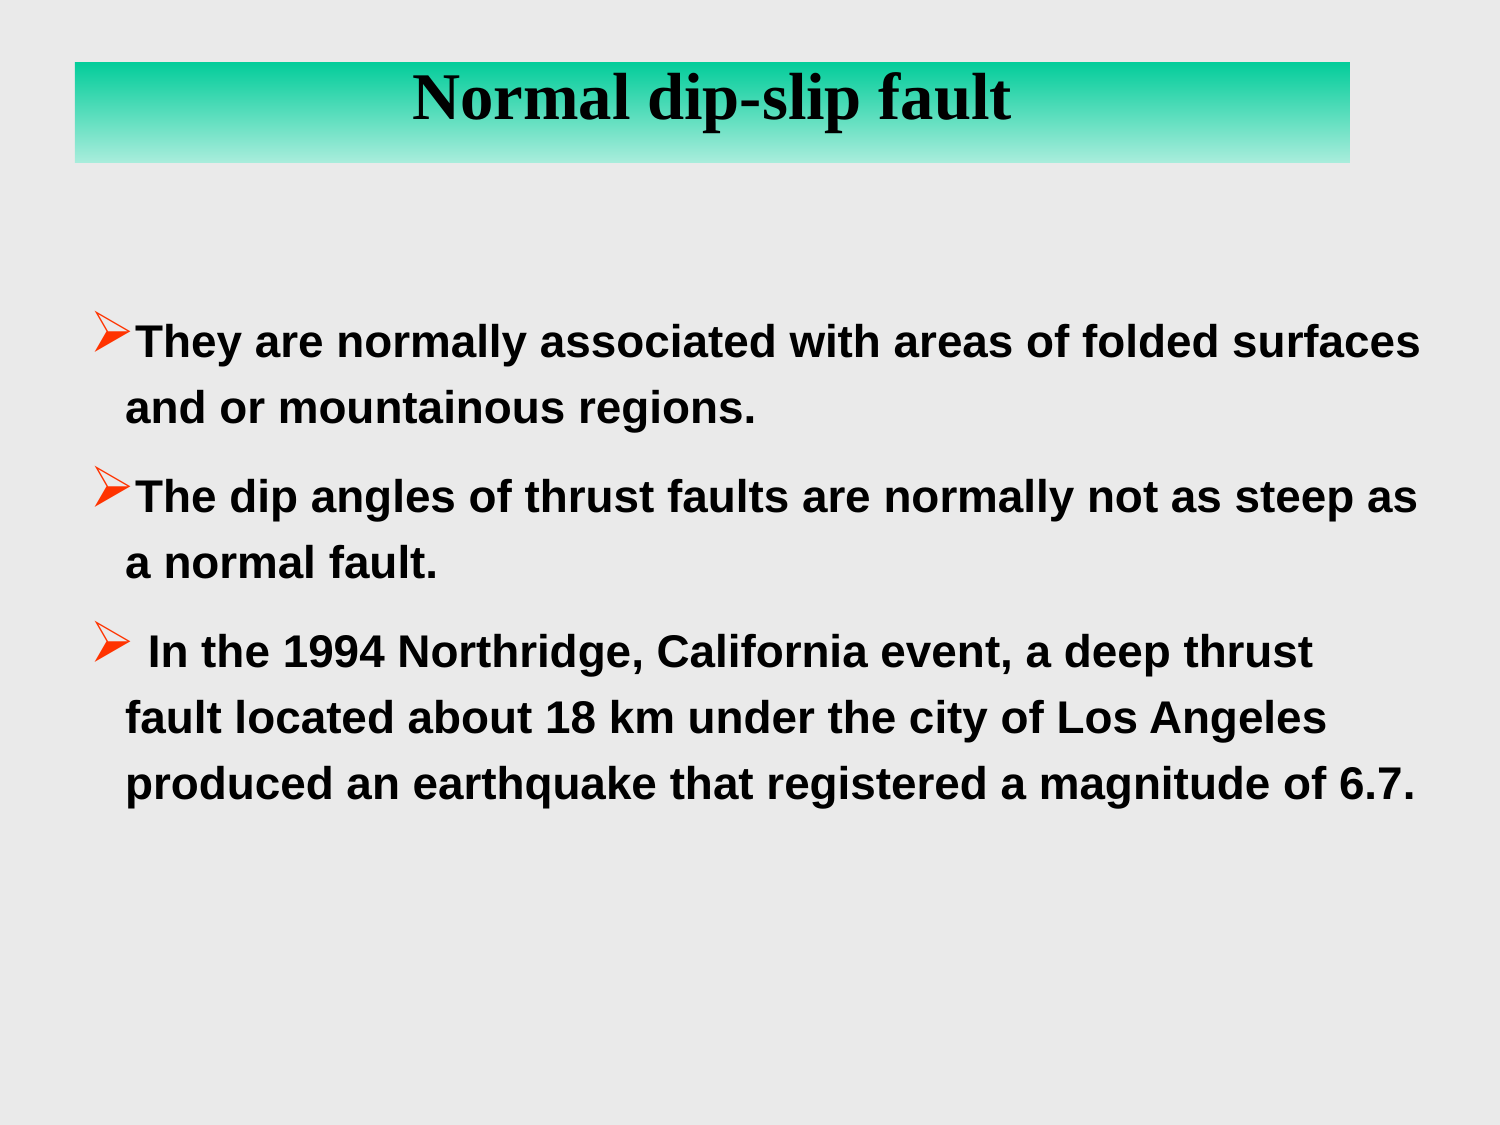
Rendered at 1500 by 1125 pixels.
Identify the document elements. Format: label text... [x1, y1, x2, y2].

text_box Normal dip-slip fault [74, 62, 1350, 163]
text_box They are normally associated with areas of folded surfaces and or mountainous regions. The dip angles of thrust faults are normally not as steep as a normal fault. In the 1994 Northridge, California event, a deep thrust fault located about 18 km under the city of Los Angeles produced an earthquake that registered a magnitude of 6.7. [74, 293, 1438, 905]
